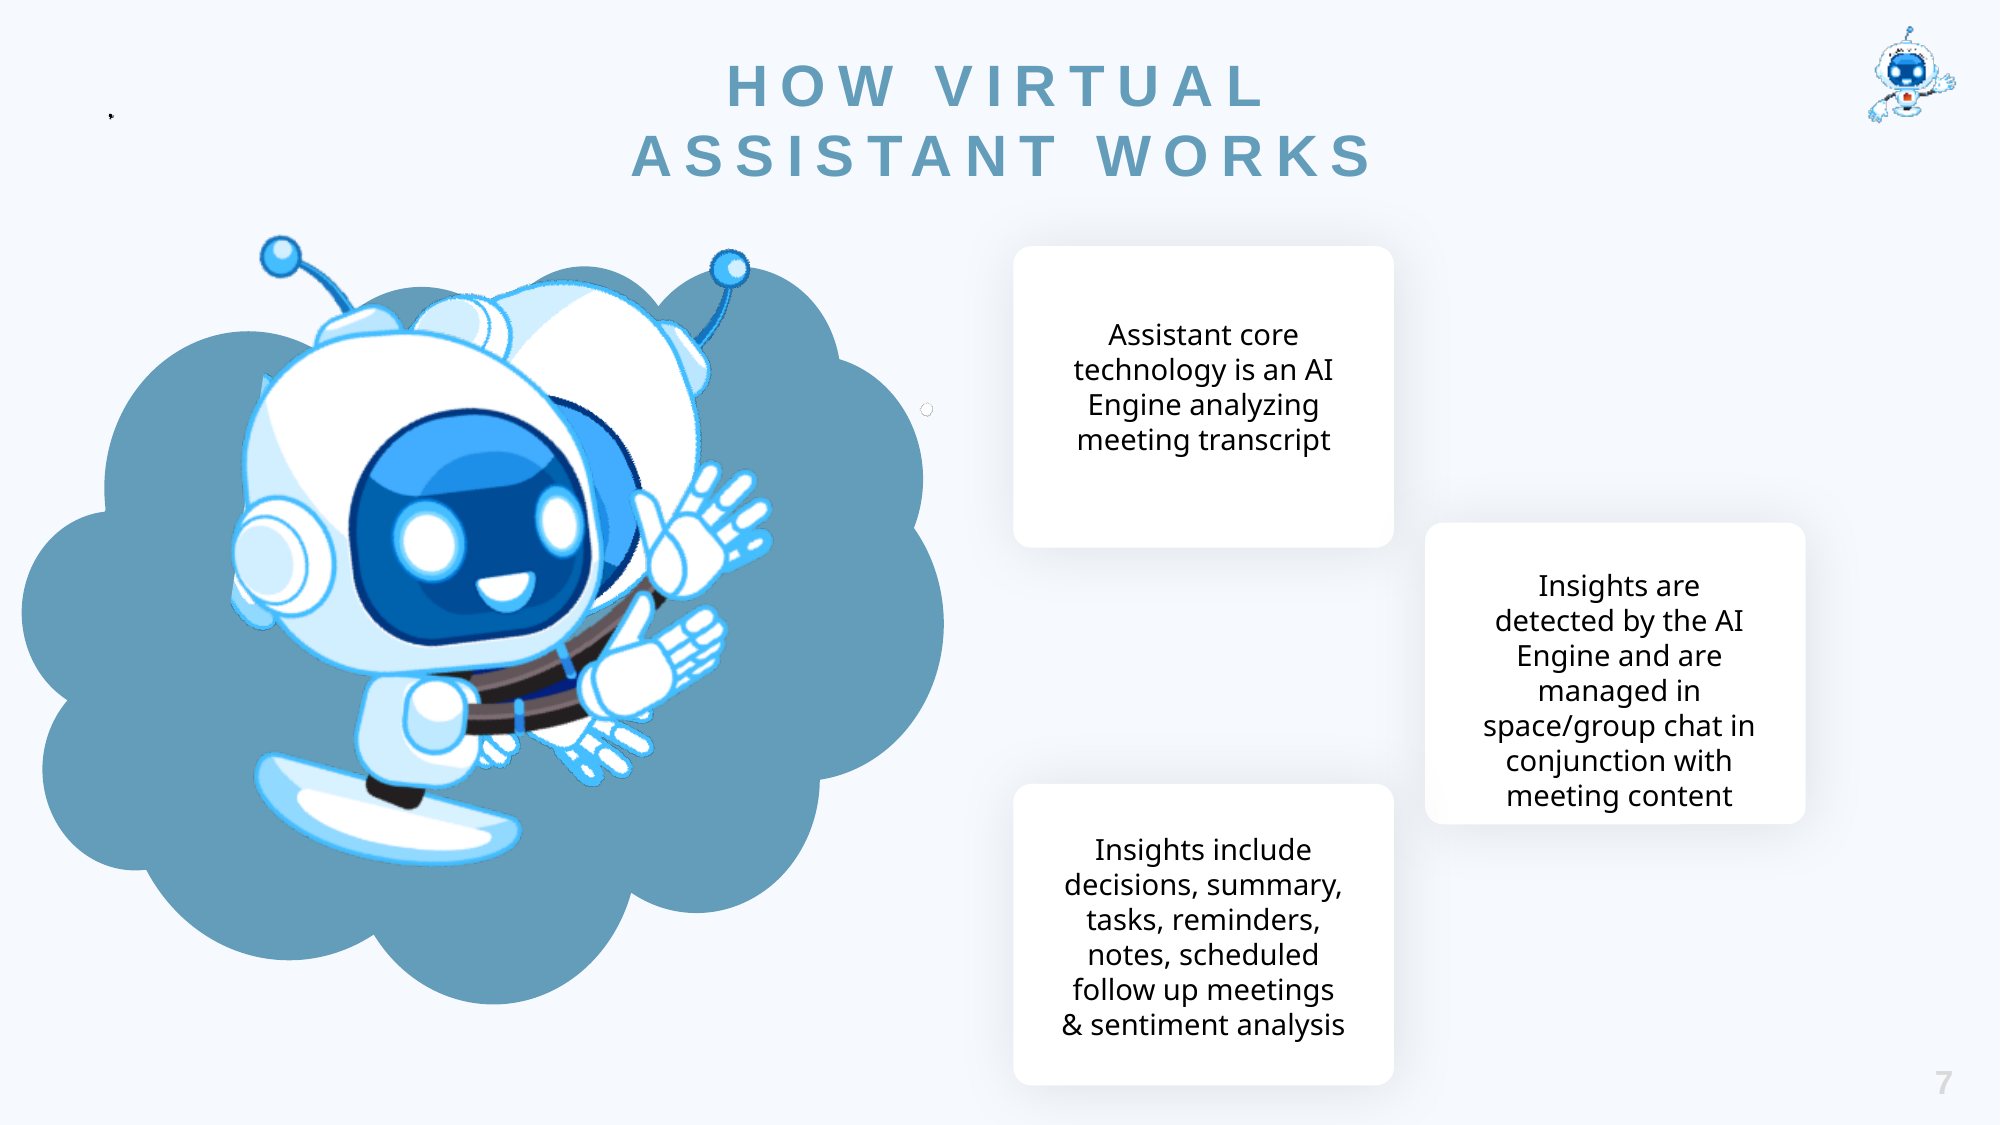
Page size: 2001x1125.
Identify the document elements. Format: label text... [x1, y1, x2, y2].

slide_number 7 [1518, 1051, 1969, 1112]
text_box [1013, 783, 1394, 1086]
text_box Assistant core technology is an AI Engine analyzing meeting transcript [1044, 308, 1363, 464]
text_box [1424, 522, 1806, 825]
text_box [411, 978, 576, 1006]
text_box HOW VIRTUAL ASSISTANT WORKS [492, 40, 1508, 196]
text_box [1012, 245, 1396, 549]
text_box [20, 452, 107, 867]
picture [107, 111, 1012, 978]
picture [1858, 22, 1964, 128]
